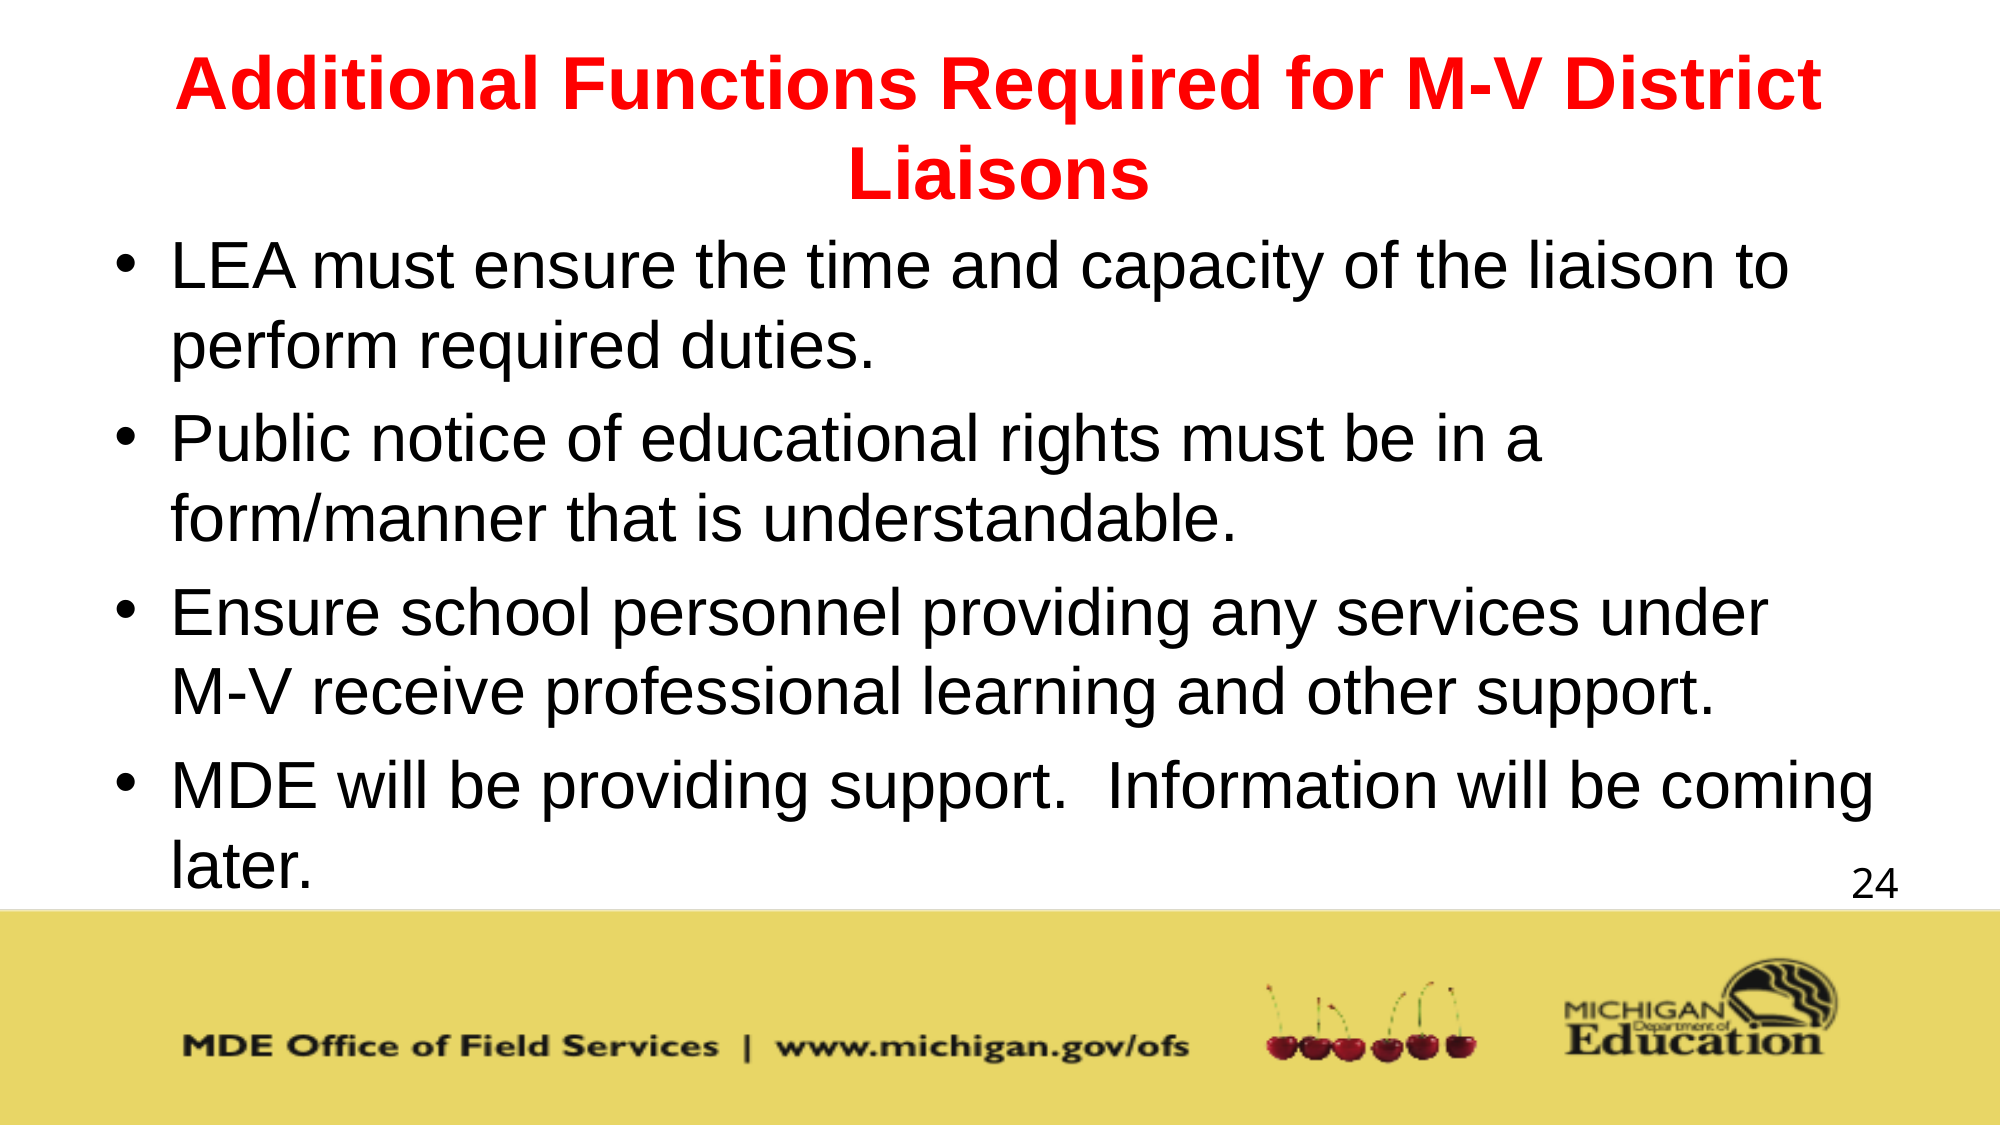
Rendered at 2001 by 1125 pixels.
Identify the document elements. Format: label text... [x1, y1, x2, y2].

list LEA must ensure the time and capacity of the liaison to perform required duties. Public notice of educational rights must be in a form/manner that is understandable. Ensure school personnel providing any services under M-V receive professional learning and other support. MDE will be providing support. Information will be coming later. [99, 214, 1900, 874]
title Additional Functions Required for M-V District Liaisons [99, 26, 1900, 214]
picture [0, 0, 2000, 1125]
